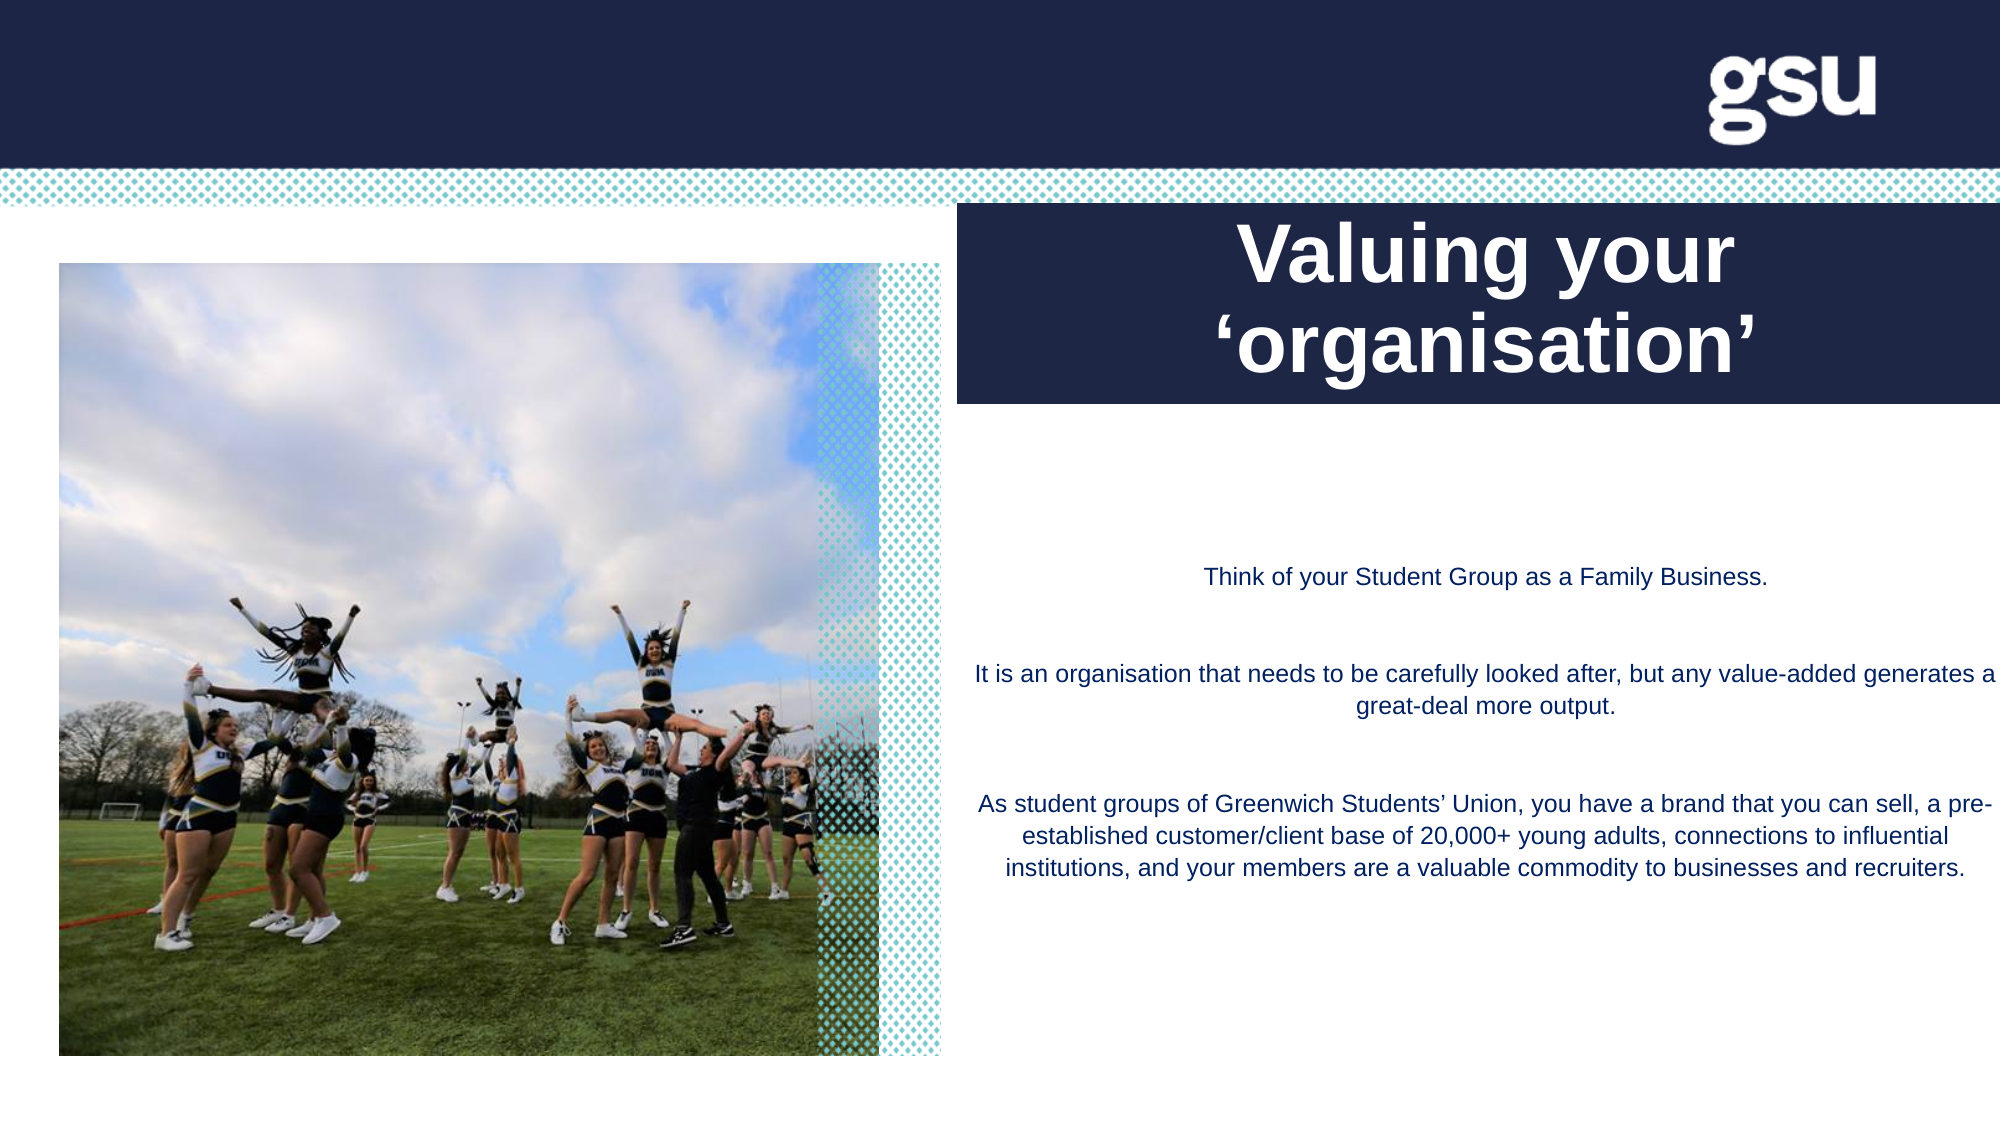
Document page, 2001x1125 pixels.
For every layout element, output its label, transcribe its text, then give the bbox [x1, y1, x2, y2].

text_box Think of your Student Group as a Family Business. It is an organisation that needs to be carefully looked after, but any value-added generates a great-deal more output. As student groups of Greenwich Students’ Union, you have a brand that you can sell, a pre-established customer/client base of 20,000+ young adults, connections to influential institutions, and your members are a valuable commodity to businesses and recruiters. [957, 551, 2000, 889]
picture [0, 0, 2000, 1125]
text_box [137, 52, 1863, 270]
text_box Valuing your ‘organisation’ [957, 203, 2000, 404]
